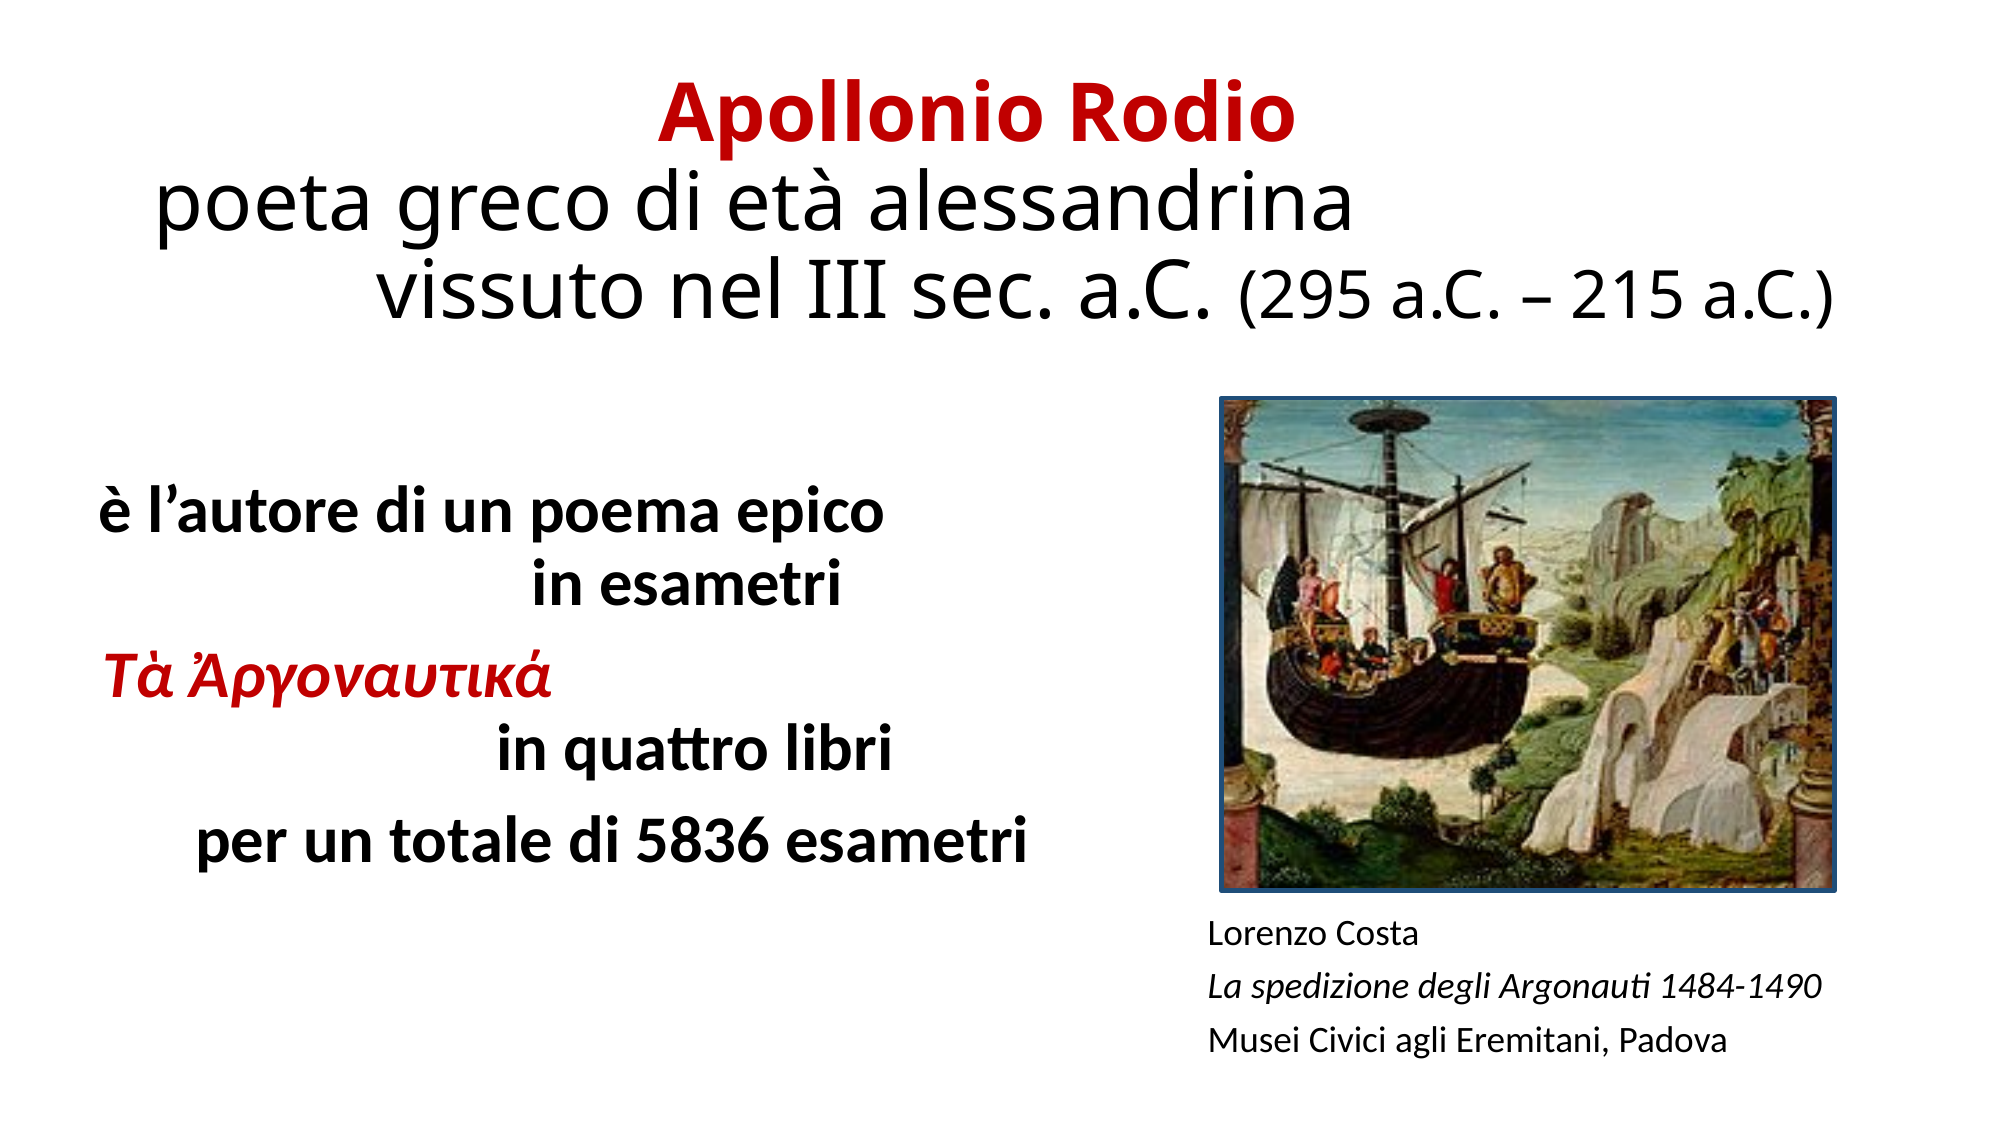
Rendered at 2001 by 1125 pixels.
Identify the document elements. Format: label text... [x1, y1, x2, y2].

title Apollonio Rodio poeta greco di età alessandrina vissuto nel III sec. a.C. (295 a.C. – 215 a.C.) [137, 59, 1863, 348]
picture [1223, 400, 1833, 889]
list è l’autore di un poema epico in esametri Τὰ Ἀργοναυτικά in quattro libri per un totale di 5836 esametri [83, 422, 1143, 960]
list Lorenzo Costa La spedizione degli Argonauti 1484-1490 Musei Civici agli Eremitani, Padova [1192, 905, 1863, 1069]
